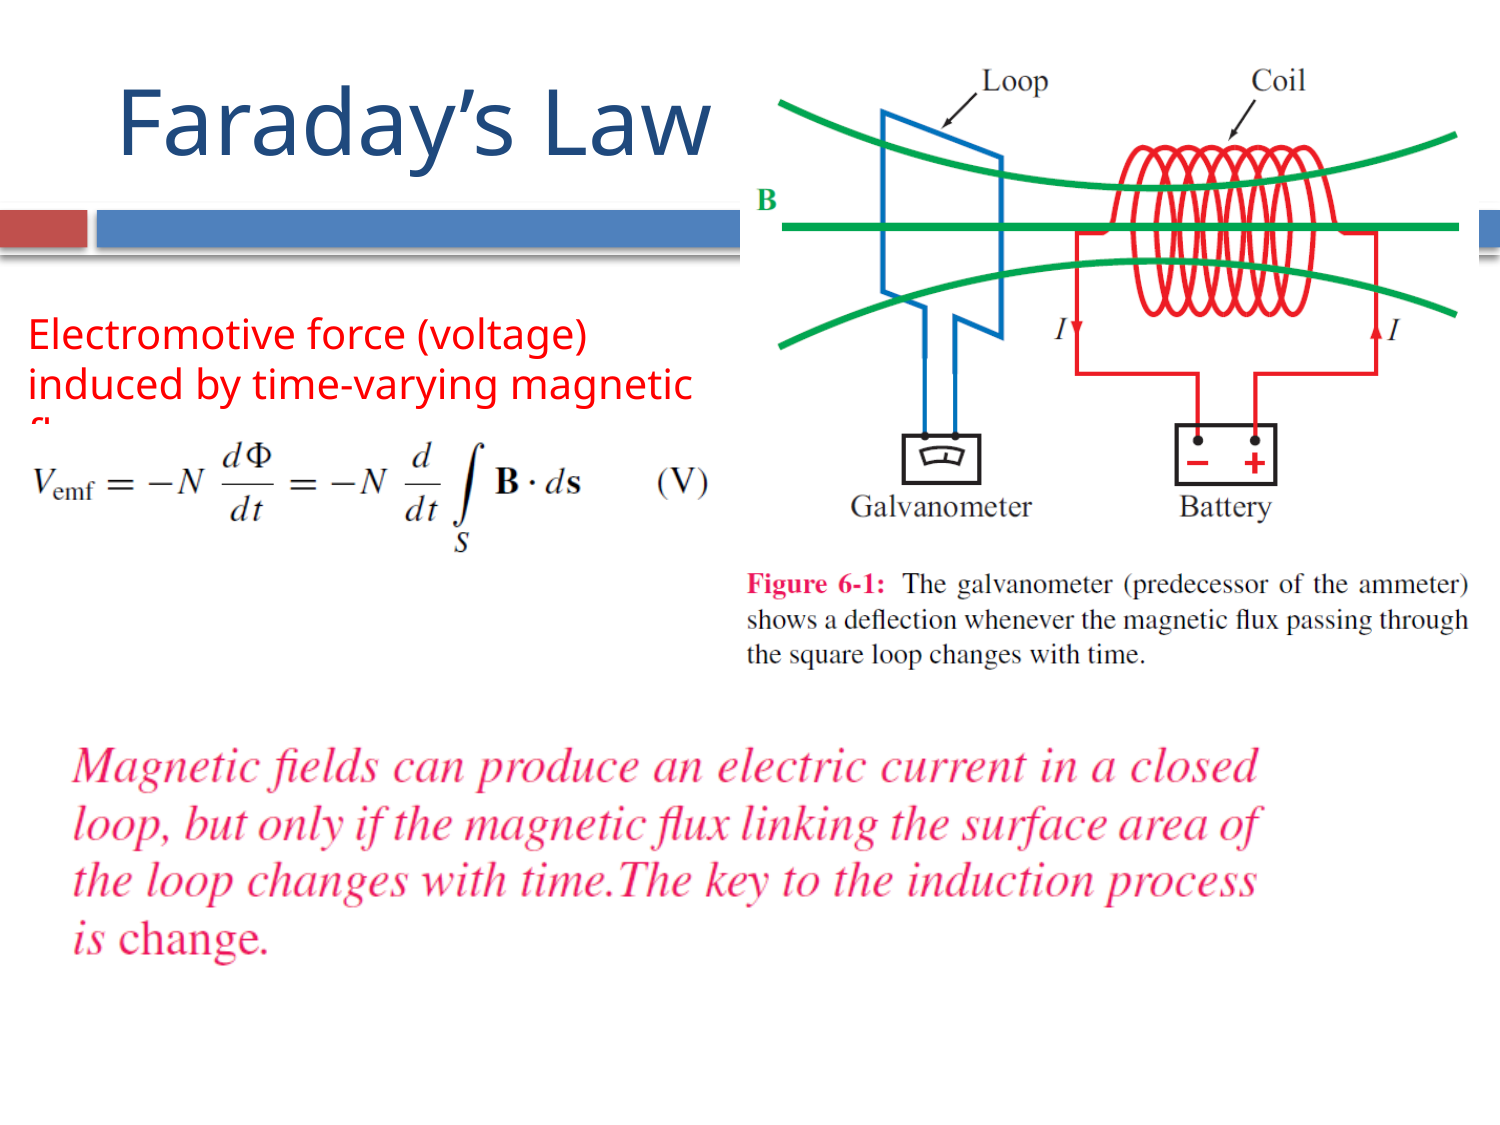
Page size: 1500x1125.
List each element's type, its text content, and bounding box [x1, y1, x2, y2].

picture [24, 424, 713, 562]
text_box Electromotive force (voltage) induced by time-varying magnetic flux: [12, 299, 734, 465]
title Faraday’s Law [100, 37, 739, 200]
picture [62, 737, 1293, 973]
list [740, 37, 1479, 676]
